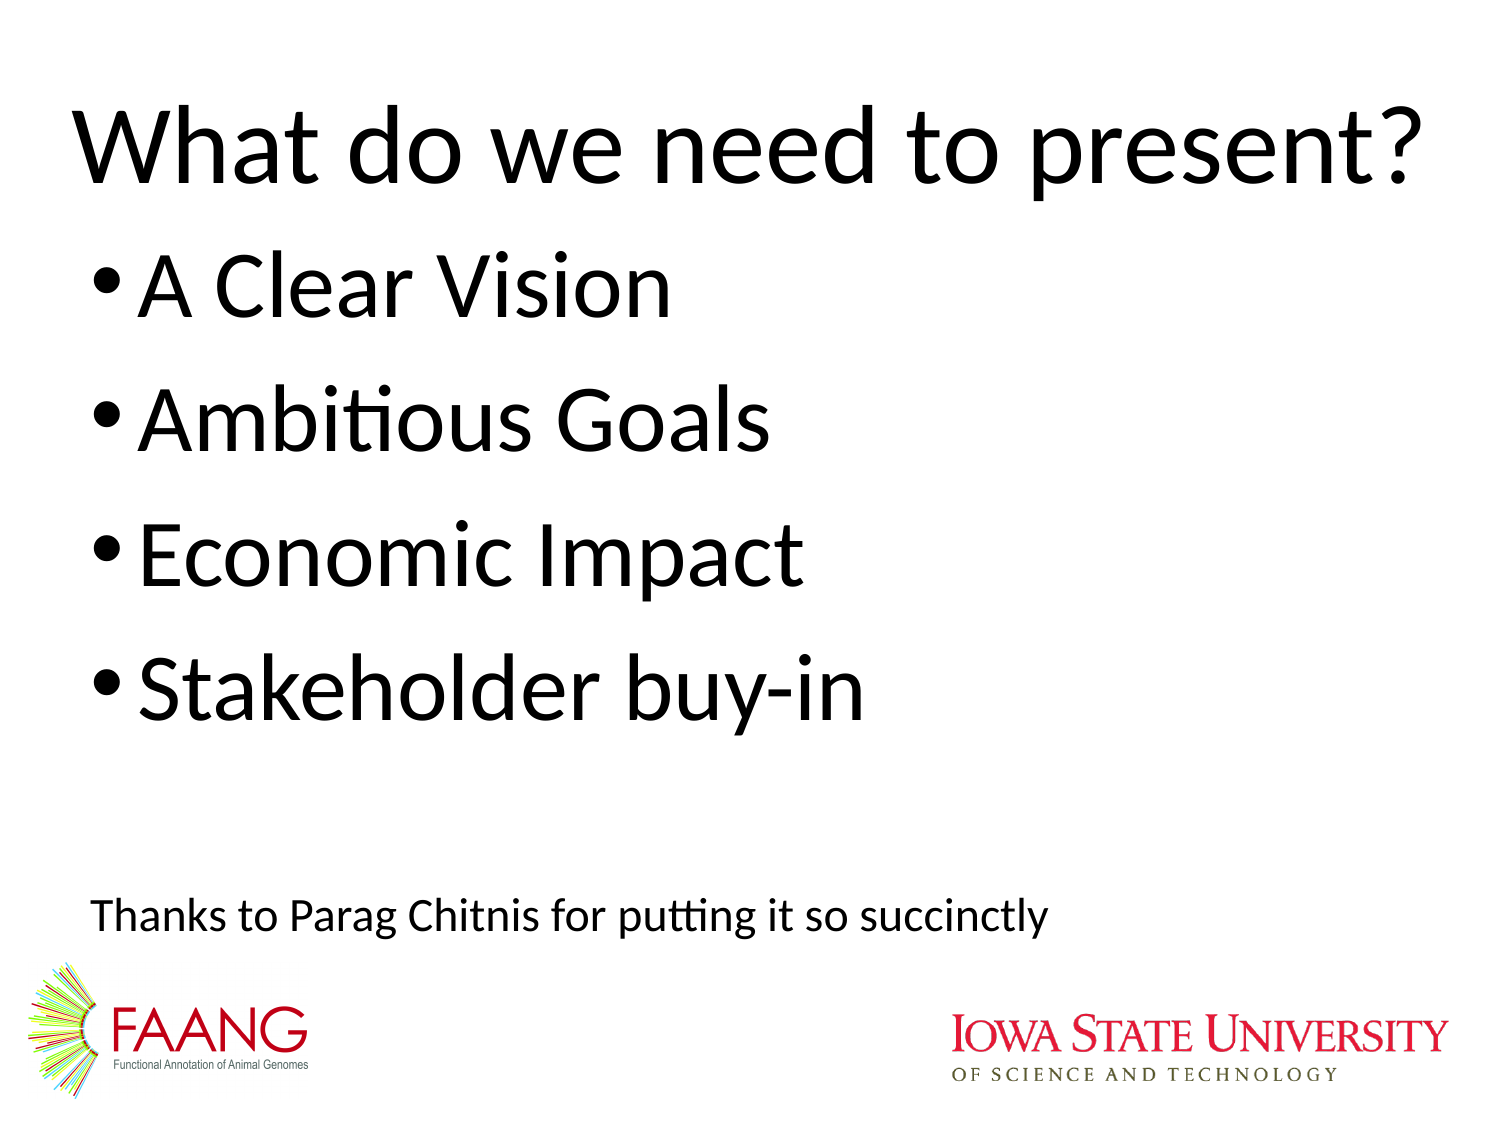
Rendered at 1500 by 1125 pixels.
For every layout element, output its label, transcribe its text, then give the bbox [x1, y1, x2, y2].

picture [951, 1004, 1457, 1082]
title What do we need to present? [0, 45, 1500, 233]
list A Clear Vision Ambitious Goals Economic Impact Stakeholder buy-in Thanks to Parag Chitnis for putting it so succinctly [75, 214, 1425, 957]
picture [28, 962, 308, 1099]
